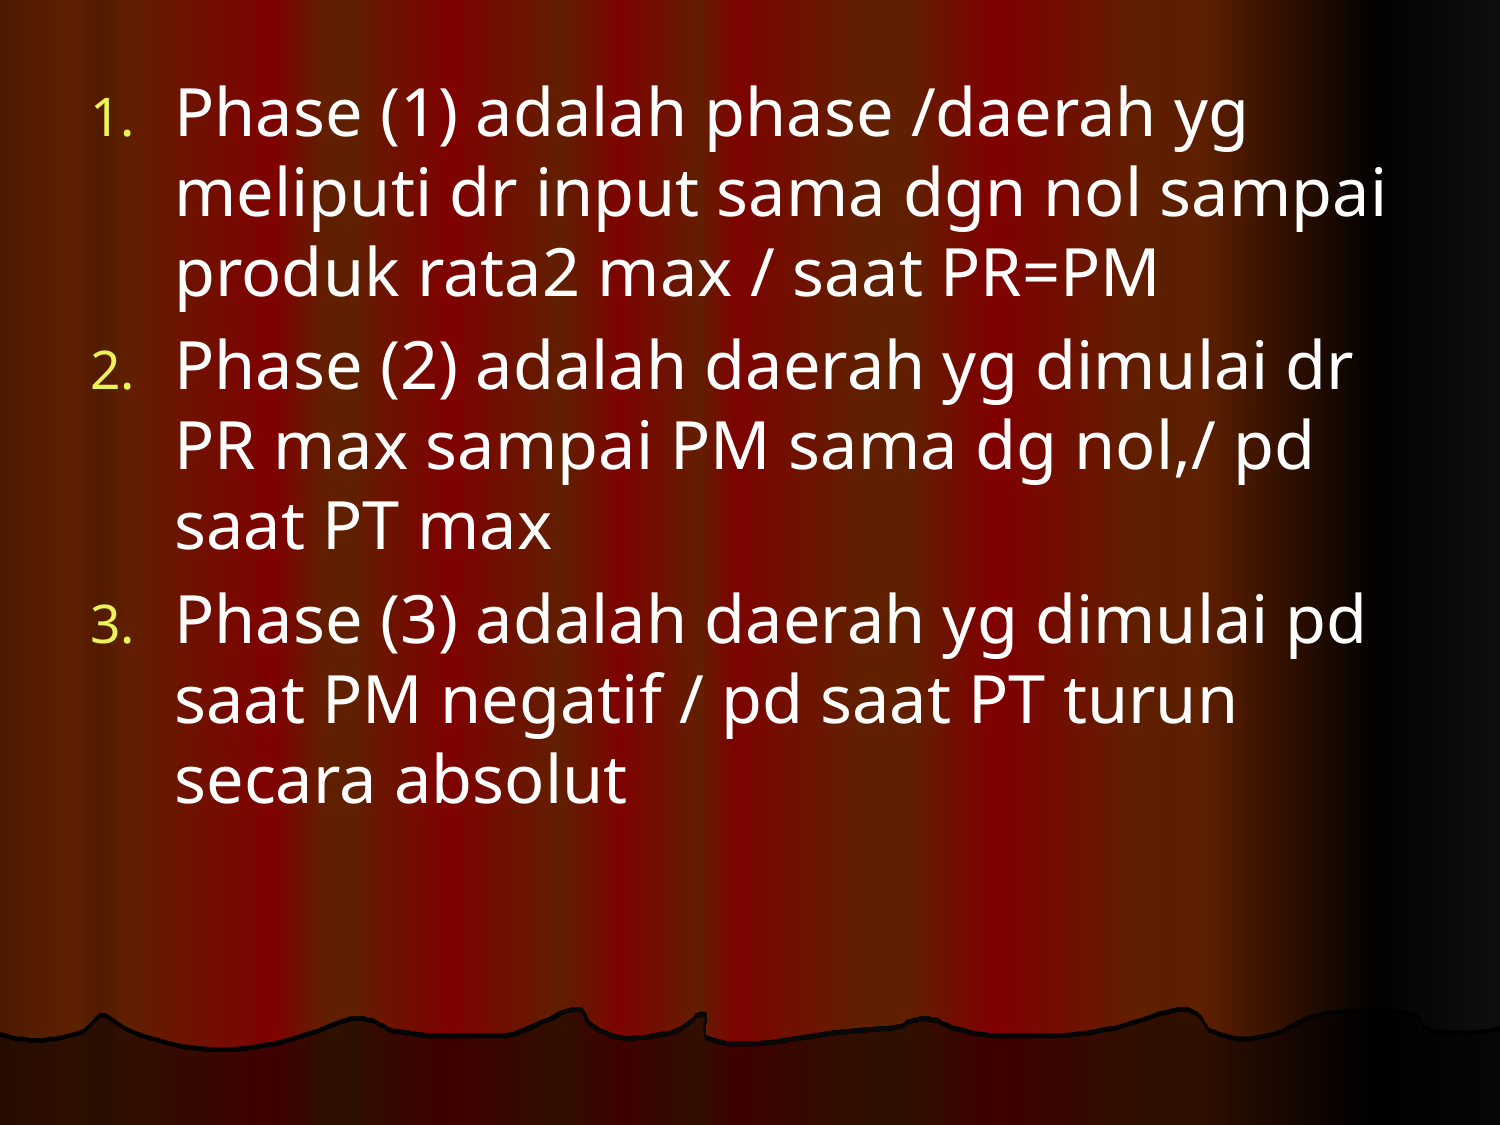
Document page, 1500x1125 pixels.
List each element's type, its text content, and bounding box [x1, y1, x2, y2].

list Phase (1) adalah phase /daerah yg meliputi dr input sama dgn nol sampai produk rata2 max / saat PR=PM Phase (2) adalah daerah yg dimulai dr PR max sampai PM sama dg nol,/ pd saat PT max Phase (3) adalah daerah yg dimulai pd saat PM negatif / pd saat PT turun secara absolut [74, 62, 1426, 1006]
